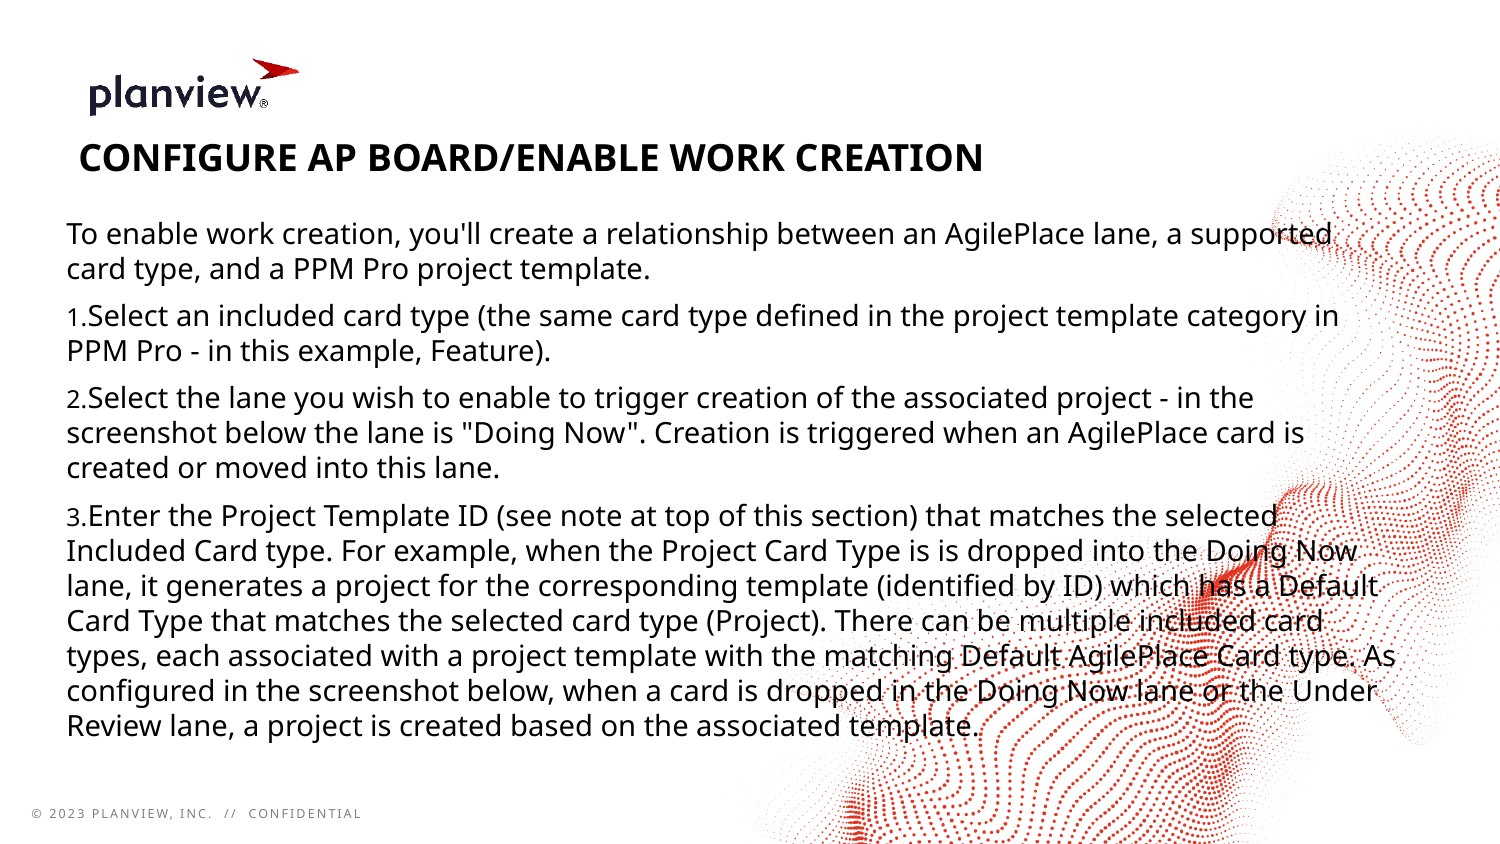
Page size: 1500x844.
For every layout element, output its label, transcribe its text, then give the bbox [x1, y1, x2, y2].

title Configure AP board/enable work creation [63, 118, 1276, 194]
picture [0, 0, 1500, 844]
subtitle To enable work creation, you'll create a relationship between an AgilePlace lane, a supported card type, and a PPM Pro project template. Select an included card type (the same card type defined in the project template category in PPM Pro - in this example, Feature). Select the lane you wish to enable to trigger creation of the associated project - in the screenshot below the lane is "Doing Now". Creation is triggered when an AgilePlace card is created or moved into this lane. Enter the Project Template ID (see note at top of this section) that matches the selected Included Card type. For example, when the Project Card Type is is dropped into the Doing Now lane, it generates a project for the corresponding template (identified by ID) which has a Default Card Type that matches the selected card type (Project). There can be multiple included card types, each associated with a project template with the matching Default AgilePlace Card type. As configured in the screenshot below, when a card is dropped in the Doing Now lane or the Under Review lane, a project is created based on the associated template. [51, 194, 1416, 757]
